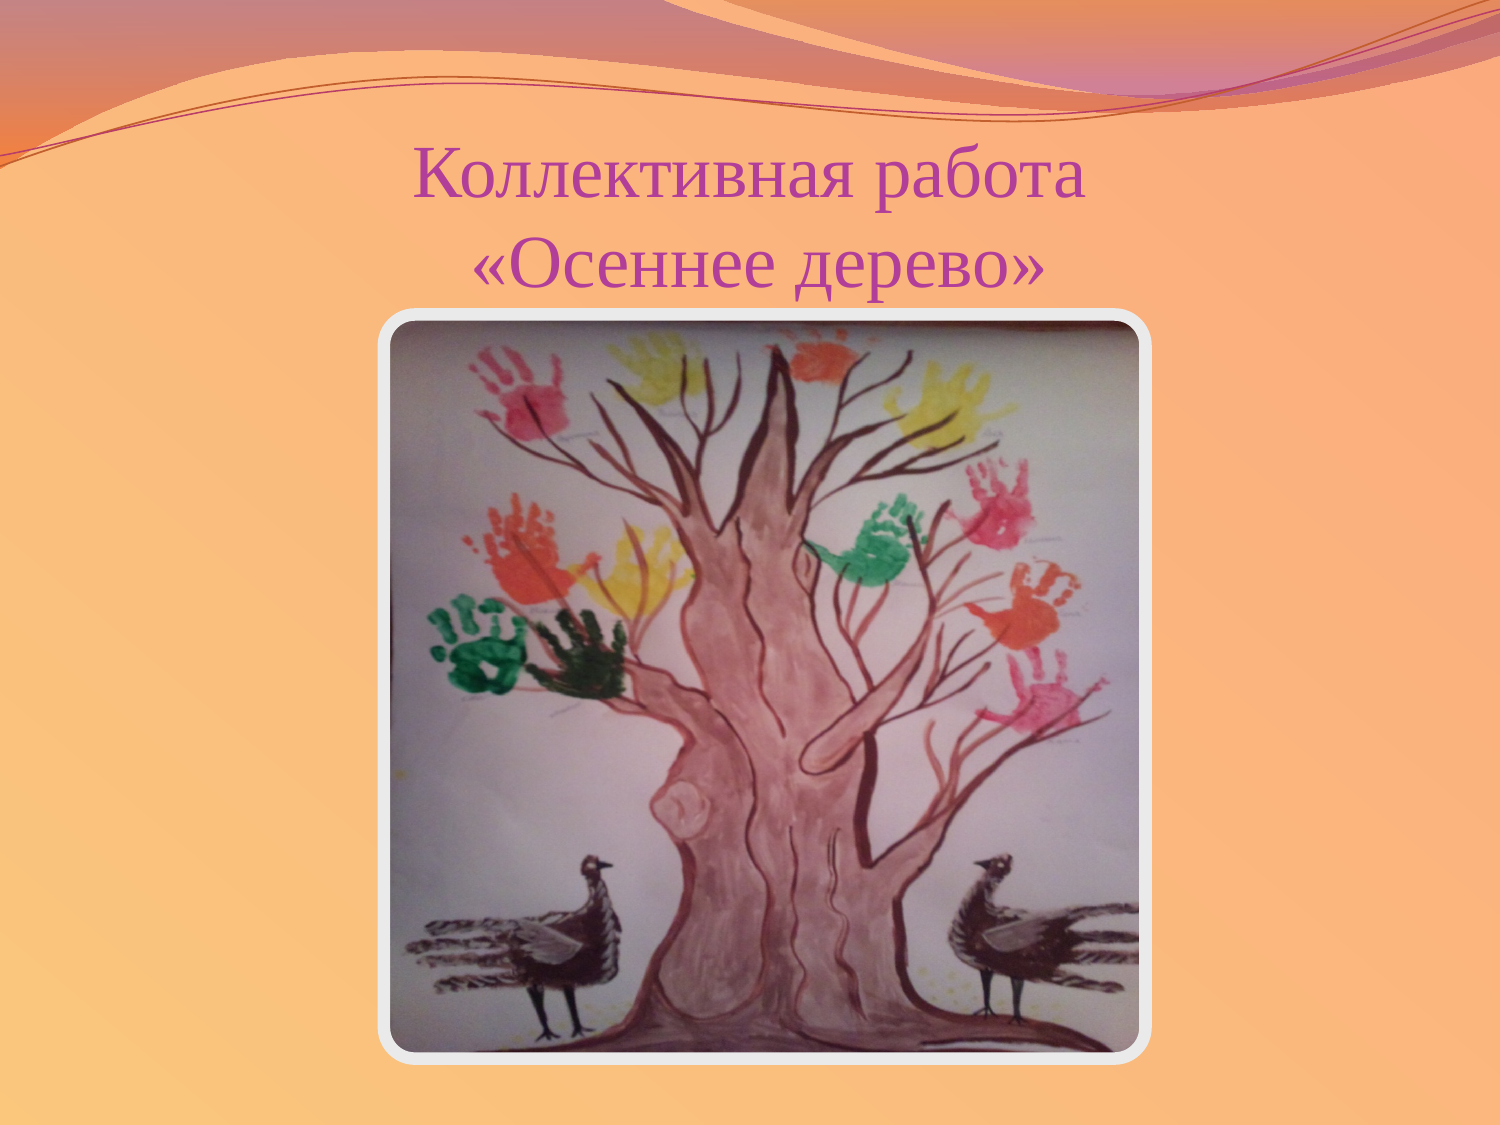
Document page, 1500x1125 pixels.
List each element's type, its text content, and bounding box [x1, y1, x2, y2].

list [392, 305, 1137, 1068]
title Коллективная работа «Осеннее дерево» [75, 115, 1425, 303]
